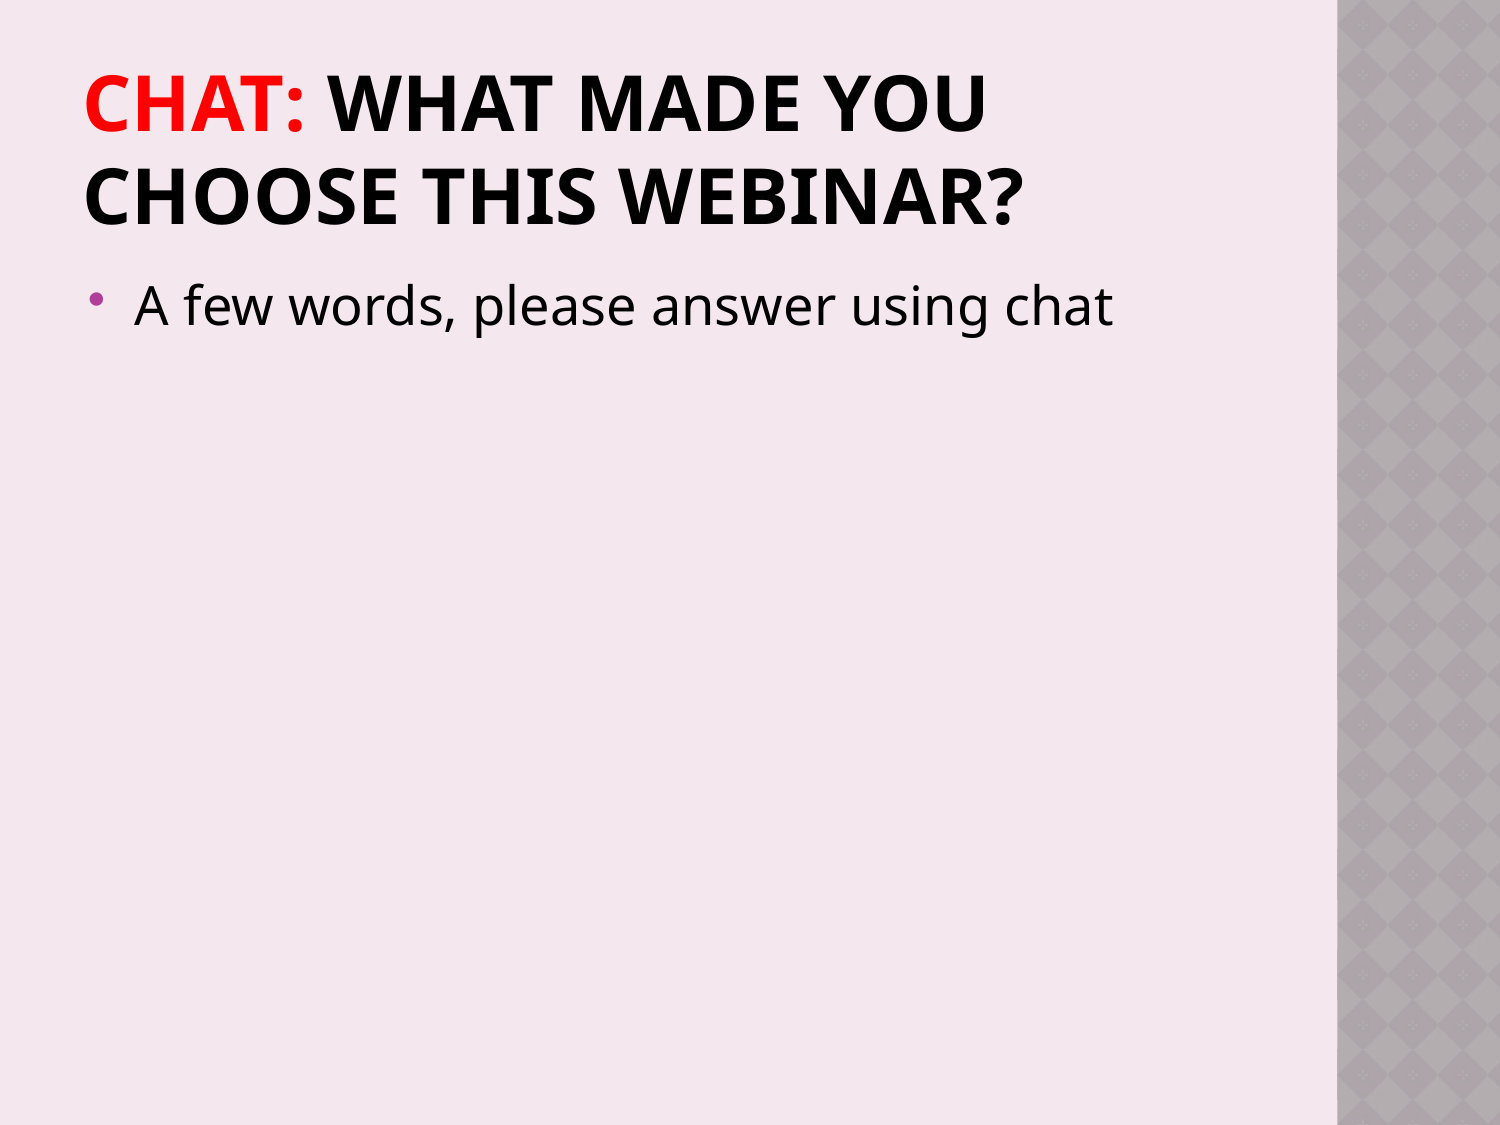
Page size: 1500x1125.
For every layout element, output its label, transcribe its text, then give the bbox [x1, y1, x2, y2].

title Chat: What made you choose this webinar? [75, 52, 1263, 240]
list A few words, please answer using chat [75, 264, 1263, 1059]
